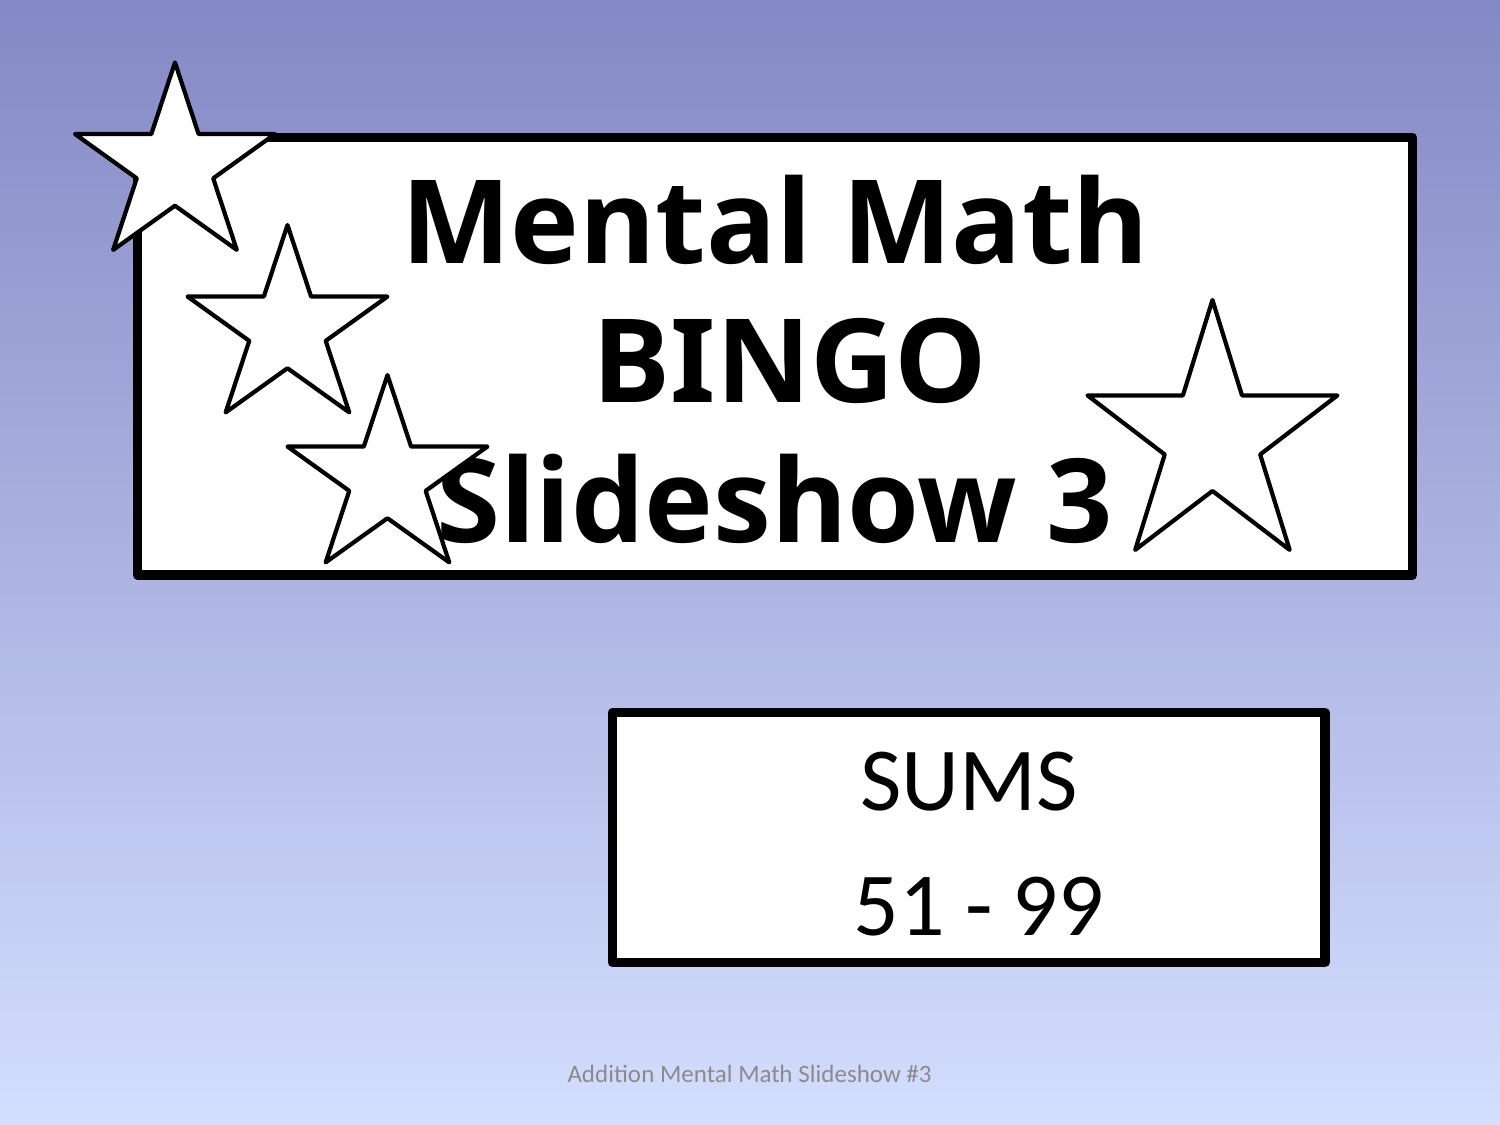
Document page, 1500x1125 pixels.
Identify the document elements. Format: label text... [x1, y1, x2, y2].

text_box [1085, 297, 1340, 552]
text_box [73, 60, 277, 252]
subtitle SUMS 51 - 99 [612, 712, 1325, 963]
footer Addition Mental Math Slideshow #3 [512, 1042, 988, 1103]
title Mental Math BINGO Slideshow 3 [137, 137, 1413, 575]
text_box [285, 372, 490, 565]
text_box [185, 222, 390, 415]
